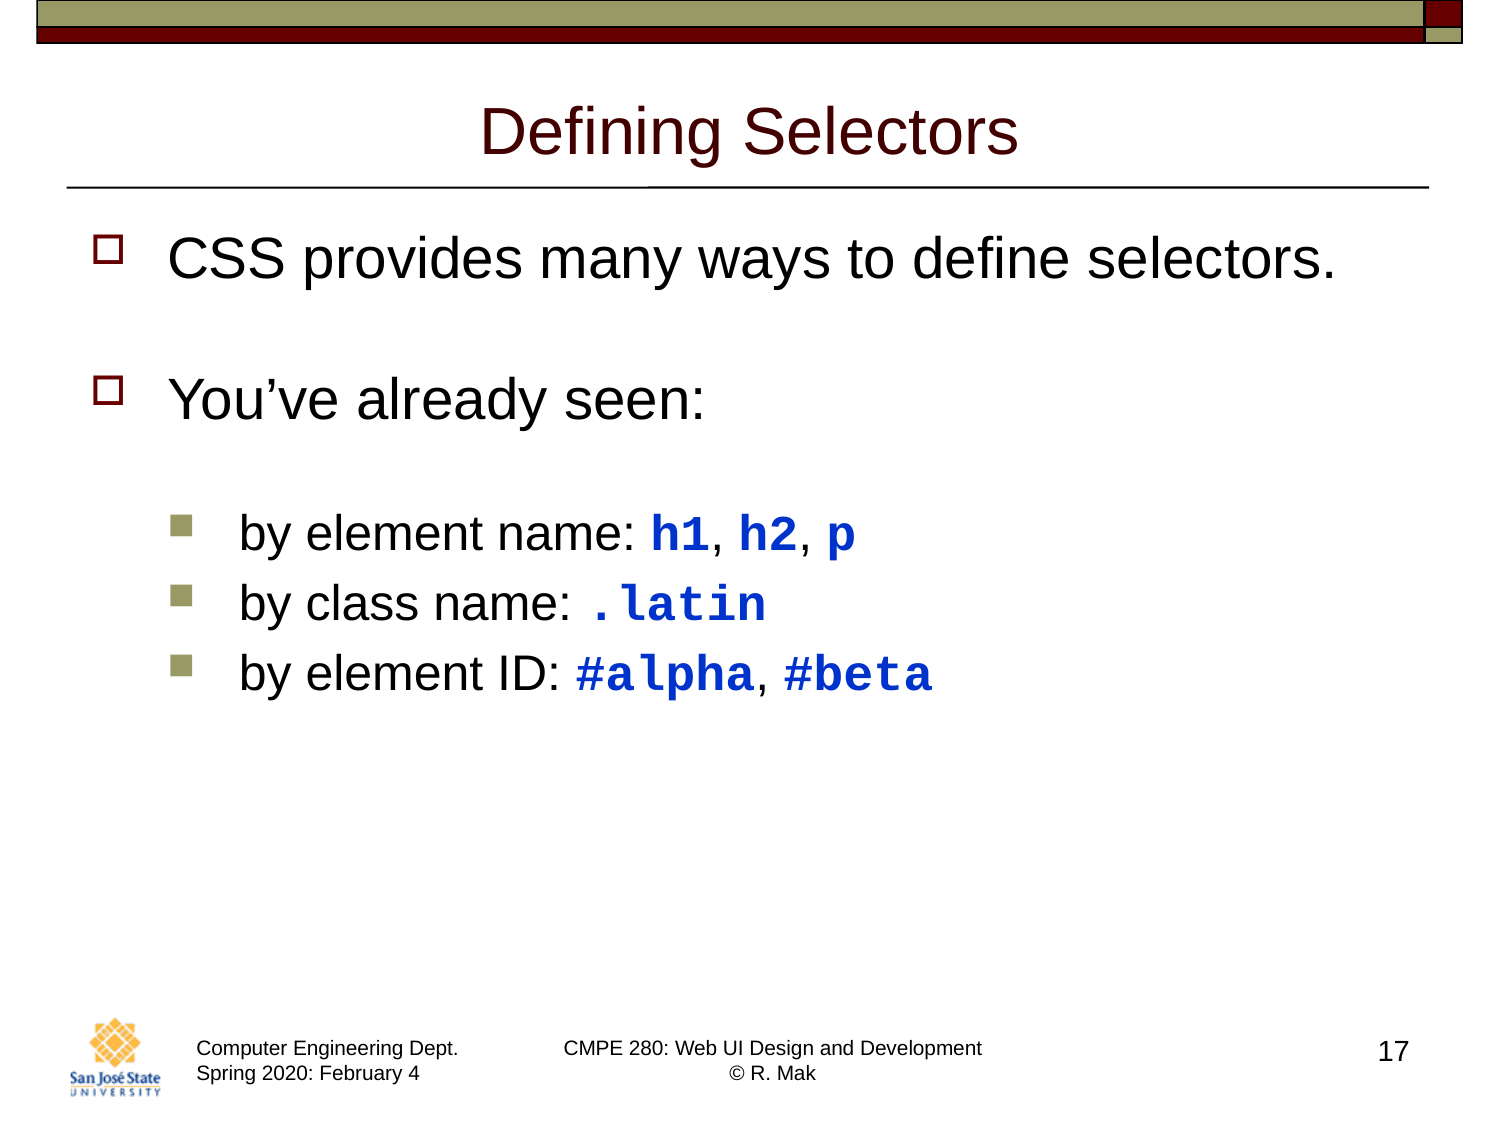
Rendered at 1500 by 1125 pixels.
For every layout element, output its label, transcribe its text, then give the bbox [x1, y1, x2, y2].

title Defining Selectors [75, 67, 1425, 175]
list CSS provides many ways to define selectors. You’ve already seen: by element name: h1, h2, p by class name: .latin by element ID: #alpha, #beta [75, 212, 1425, 1006]
picture [60, 1012, 166, 1112]
slide_number 17 [1335, 1025, 1425, 1100]
